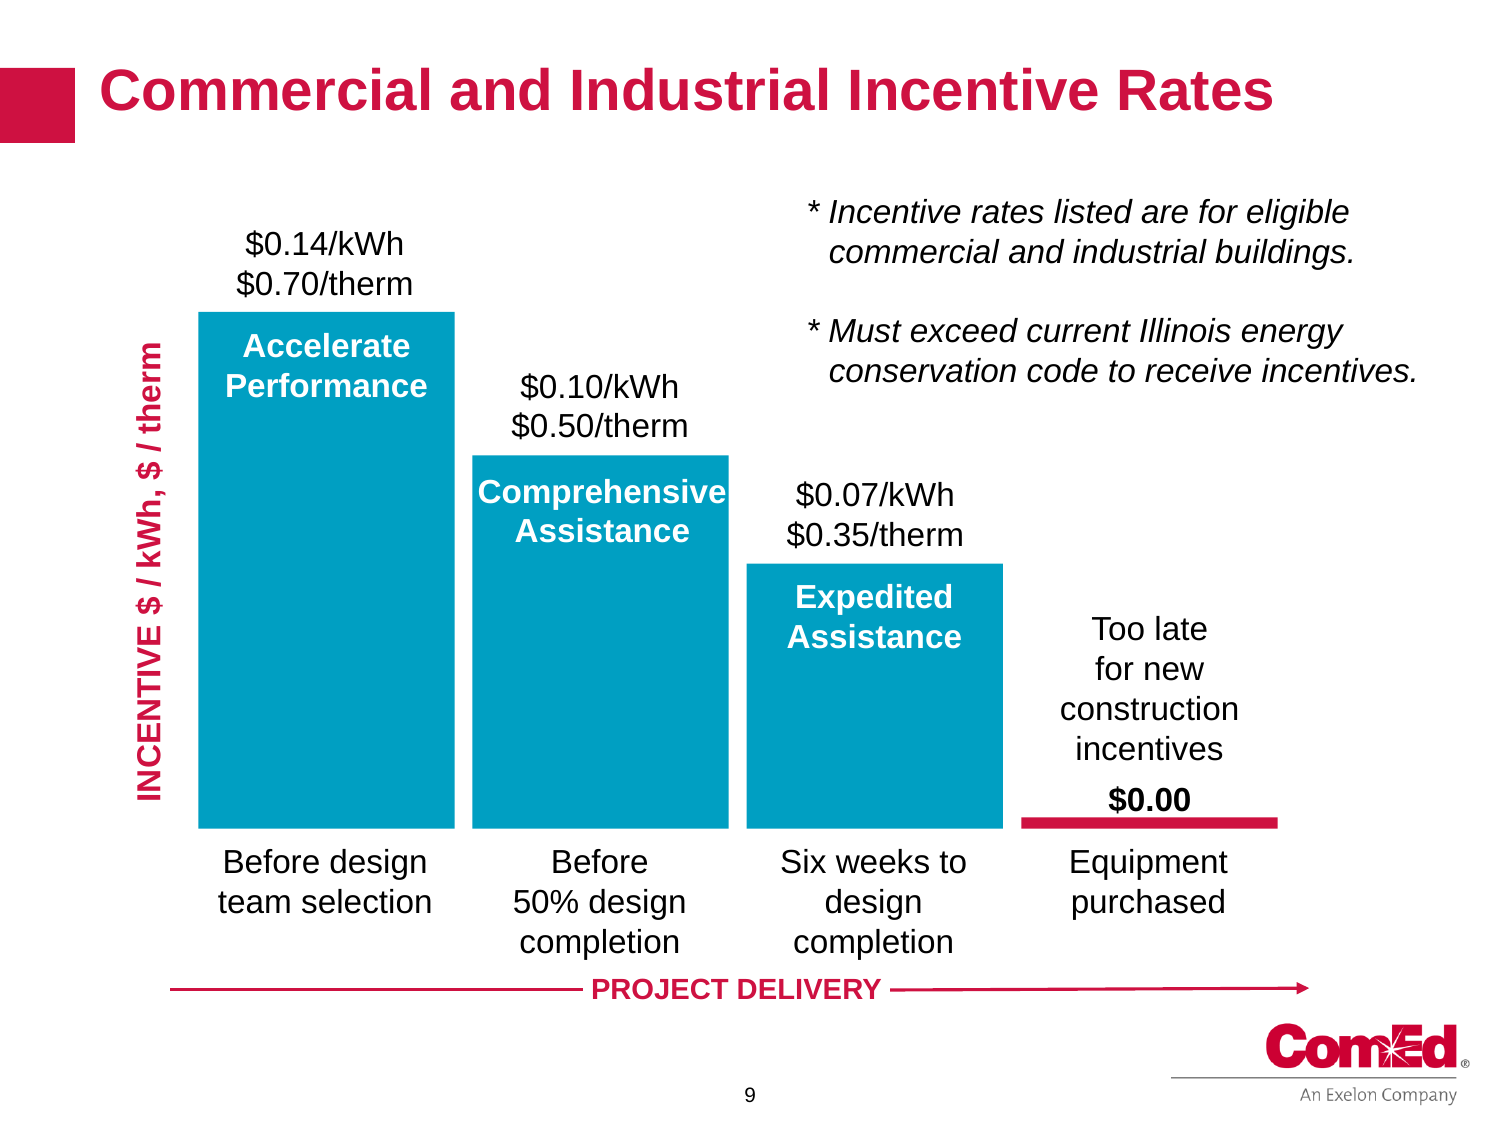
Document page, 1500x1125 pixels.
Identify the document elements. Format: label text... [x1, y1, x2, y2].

text_box Equipment purchased [1020, 840, 1278, 921]
picture [1142, 988, 1500, 1125]
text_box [169, 312, 1308, 832]
text_box * Incentive rates listed are for eligible commercial and industrial buildings. * Must exceed current Illinois energy conservation code to receive incentives. [791, 182, 1454, 437]
text_box [168, 248, 791, 312]
text_box PROJECT DELIVERY [171, 963, 1310, 1013]
text_box $0.14/kWh $0.70/therm [196, 222, 454, 303]
text_box Before design team selection [197, 840, 453, 921]
text_box Before 50% design completion [472, 840, 728, 961]
text_box Six weeks to design completion [746, 840, 1001, 961]
title Commercial and Industrial Incentive Rates [99, 52, 1405, 153]
text_box INCENTIVE $ / kWh, $ / therm [119, 315, 165, 830]
